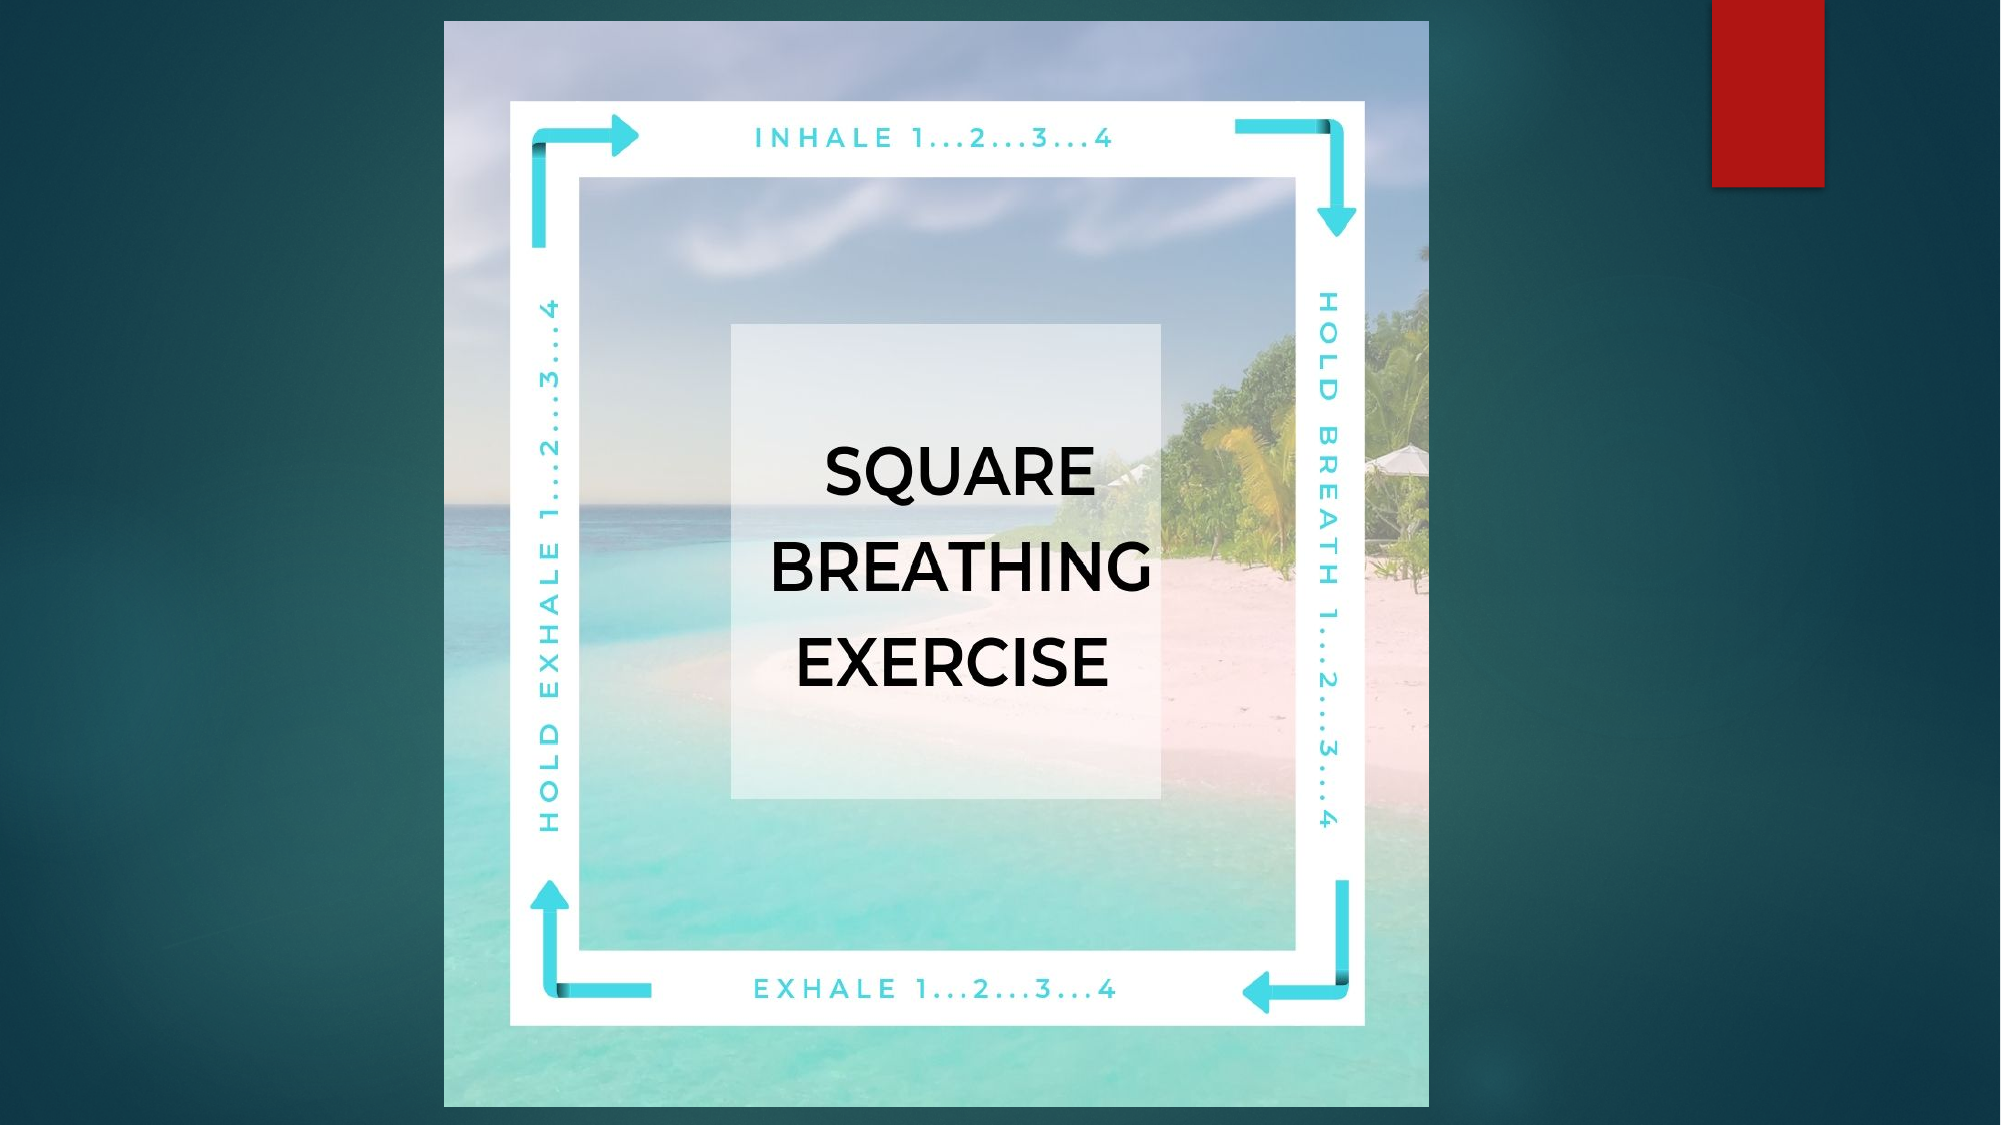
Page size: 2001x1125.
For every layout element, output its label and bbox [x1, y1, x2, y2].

picture [0, 0, 1576, 1125]
